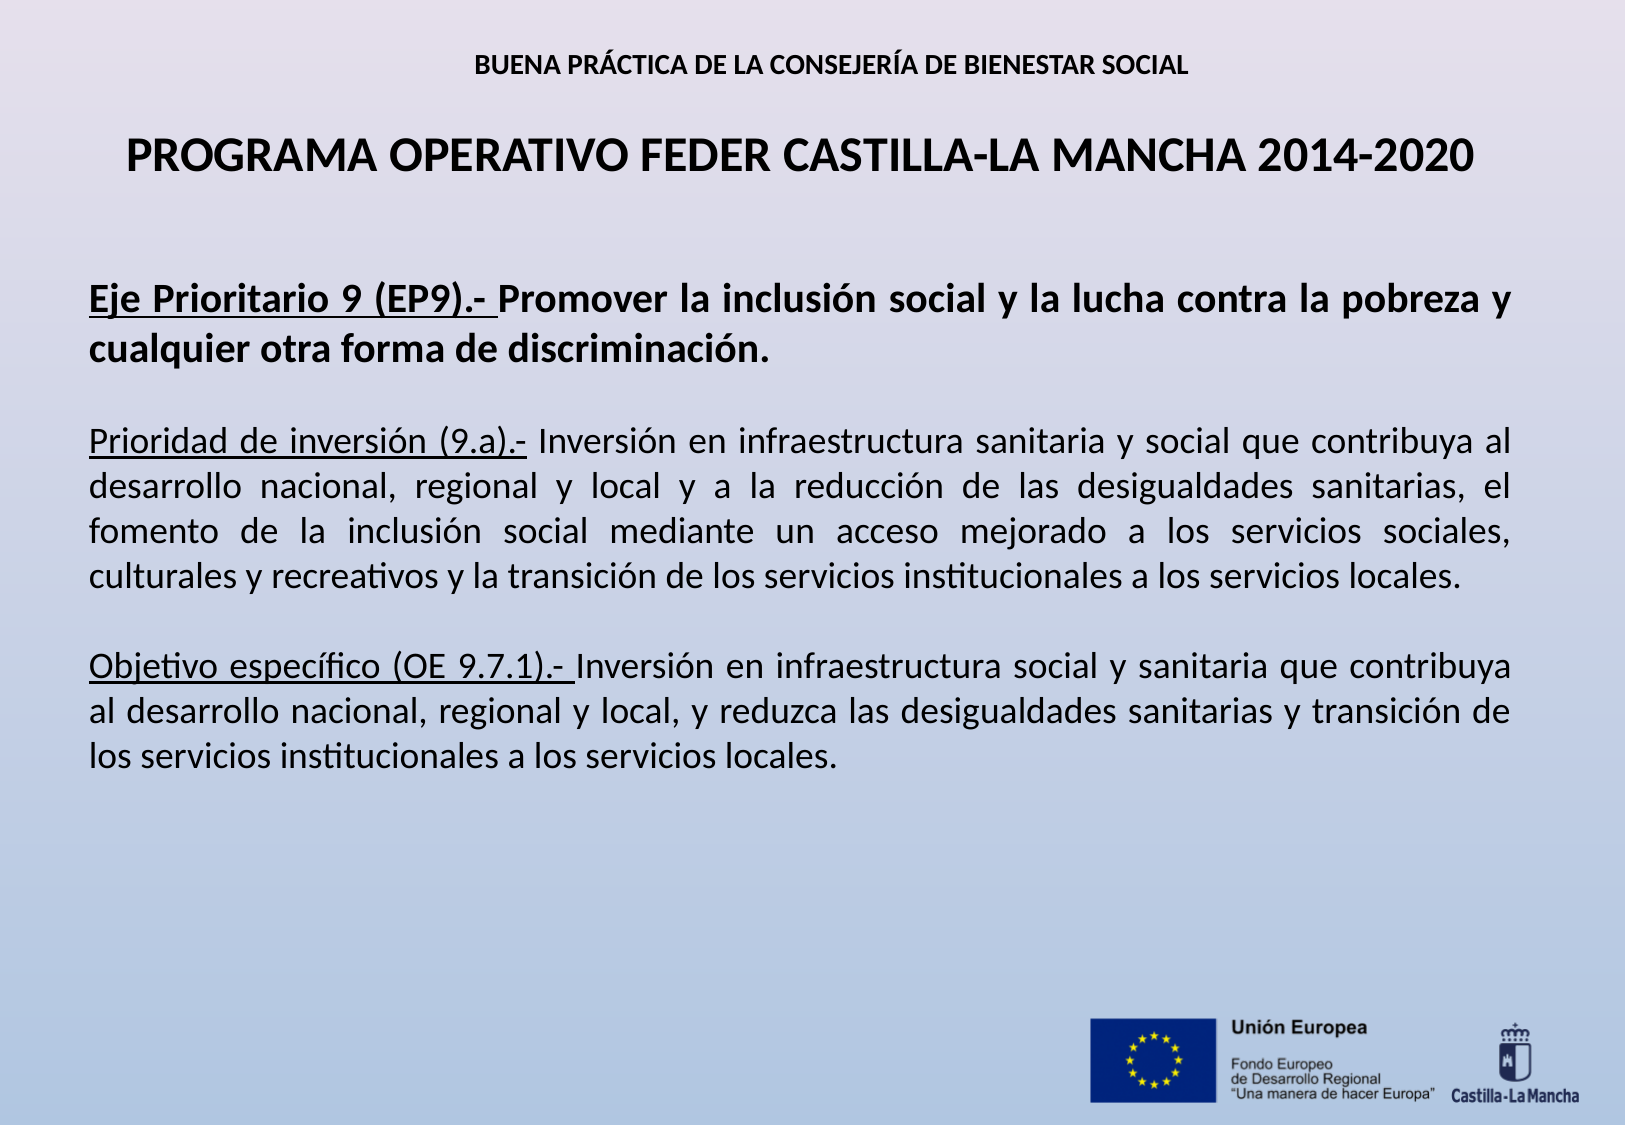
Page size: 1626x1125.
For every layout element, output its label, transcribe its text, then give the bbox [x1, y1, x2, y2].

text_box PROGRAMA OPERATIVO FEDER CASTILLA-LA MANCHA 2014-2020 Eje Prioritario 9 (EP9).- Promover la inclusión social y la lucha contra la pobreza y cualquier otra forma de discriminación. Prioridad de inversión (9.a).- Inversión en infraestructura sanitaria y social que contribuya al desarrollo nacional, regional y local y a la reducción de las desigualdades sanitarias, el fomento de la inclusión social mediante un acceso mejorado a los servicios sociales, culturales y recreativos y la transición de los servicios institucionales a los servicios locales. Objetivo específico (OE 9.7.1).- Inversión en infraestructura social y sanitaria que contribuya al desarrollo nacional, regional y local, y reduzca las desigualdades sanitarias y transición de los servicios institucionales a los servicios locales. [74, 113, 1528, 944]
text_box BUENA PRÁCTICA DE LA CONSEJERÍA DE BIENESTAR SOCIAL [438, 2, 1226, 88]
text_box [1090, 1017, 1584, 1108]
